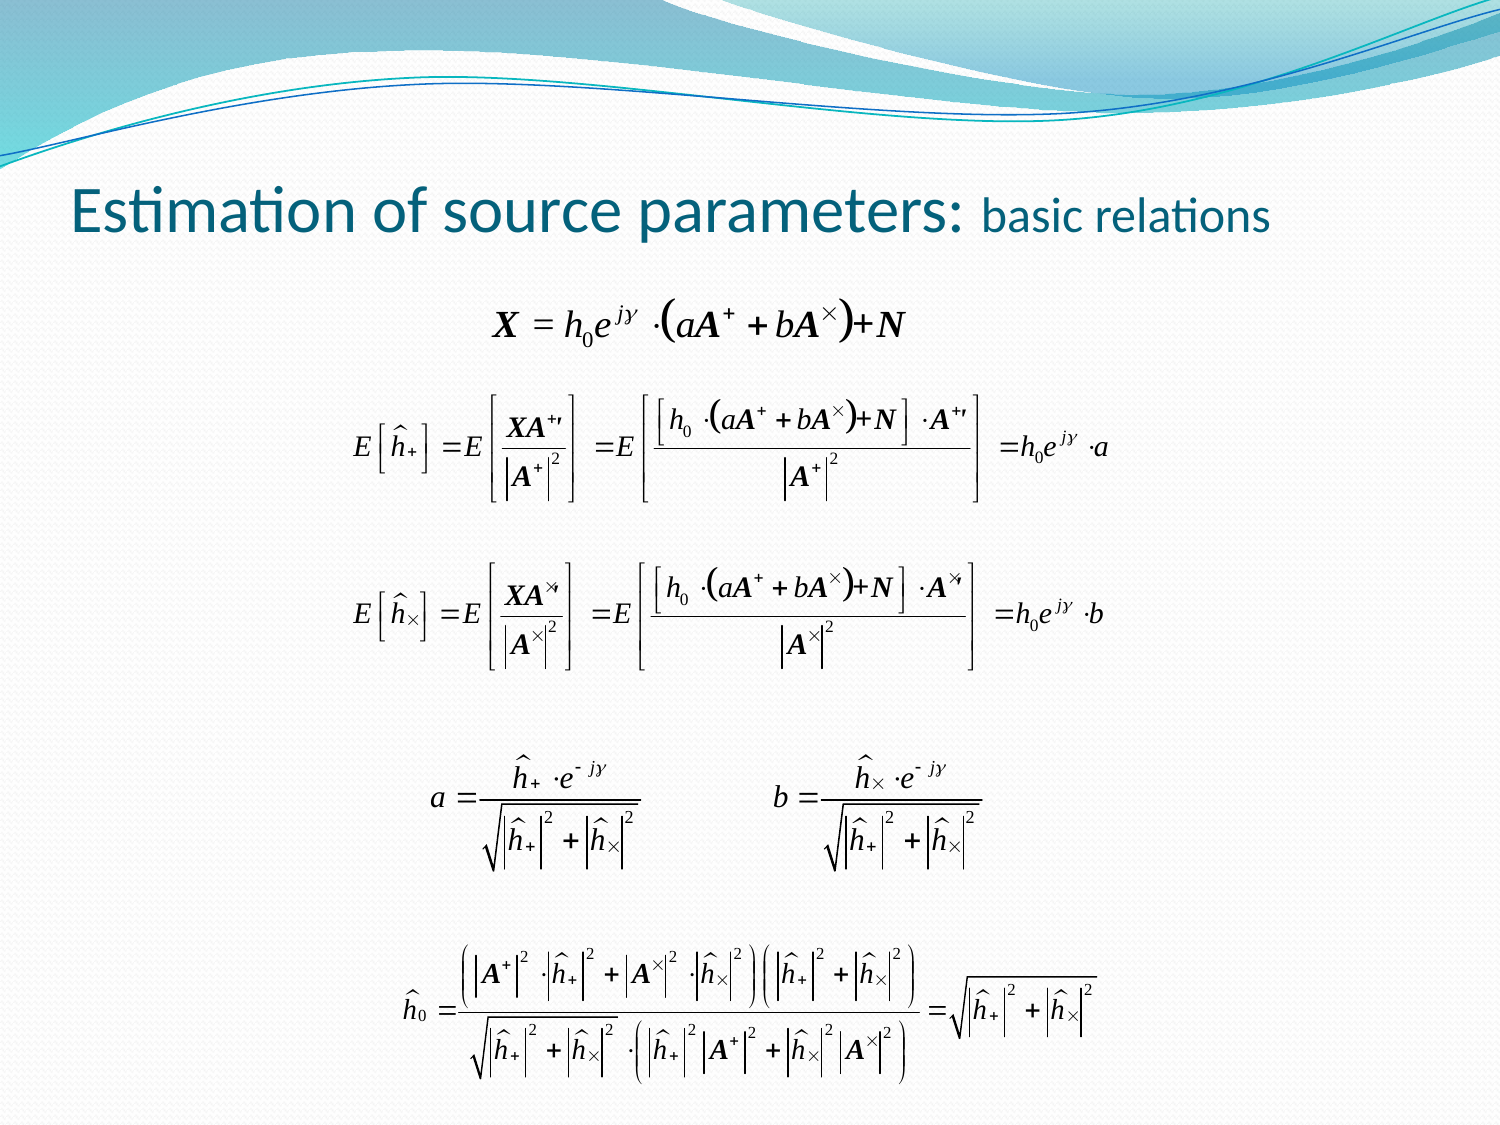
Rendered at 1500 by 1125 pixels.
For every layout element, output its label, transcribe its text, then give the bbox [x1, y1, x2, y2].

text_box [483, 292, 919, 364]
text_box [425, 749, 989, 880]
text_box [347, 388, 1170, 678]
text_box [398, 937, 1105, 1091]
title Estimation of source parameters: basic relations [70, 152, 1434, 247]
